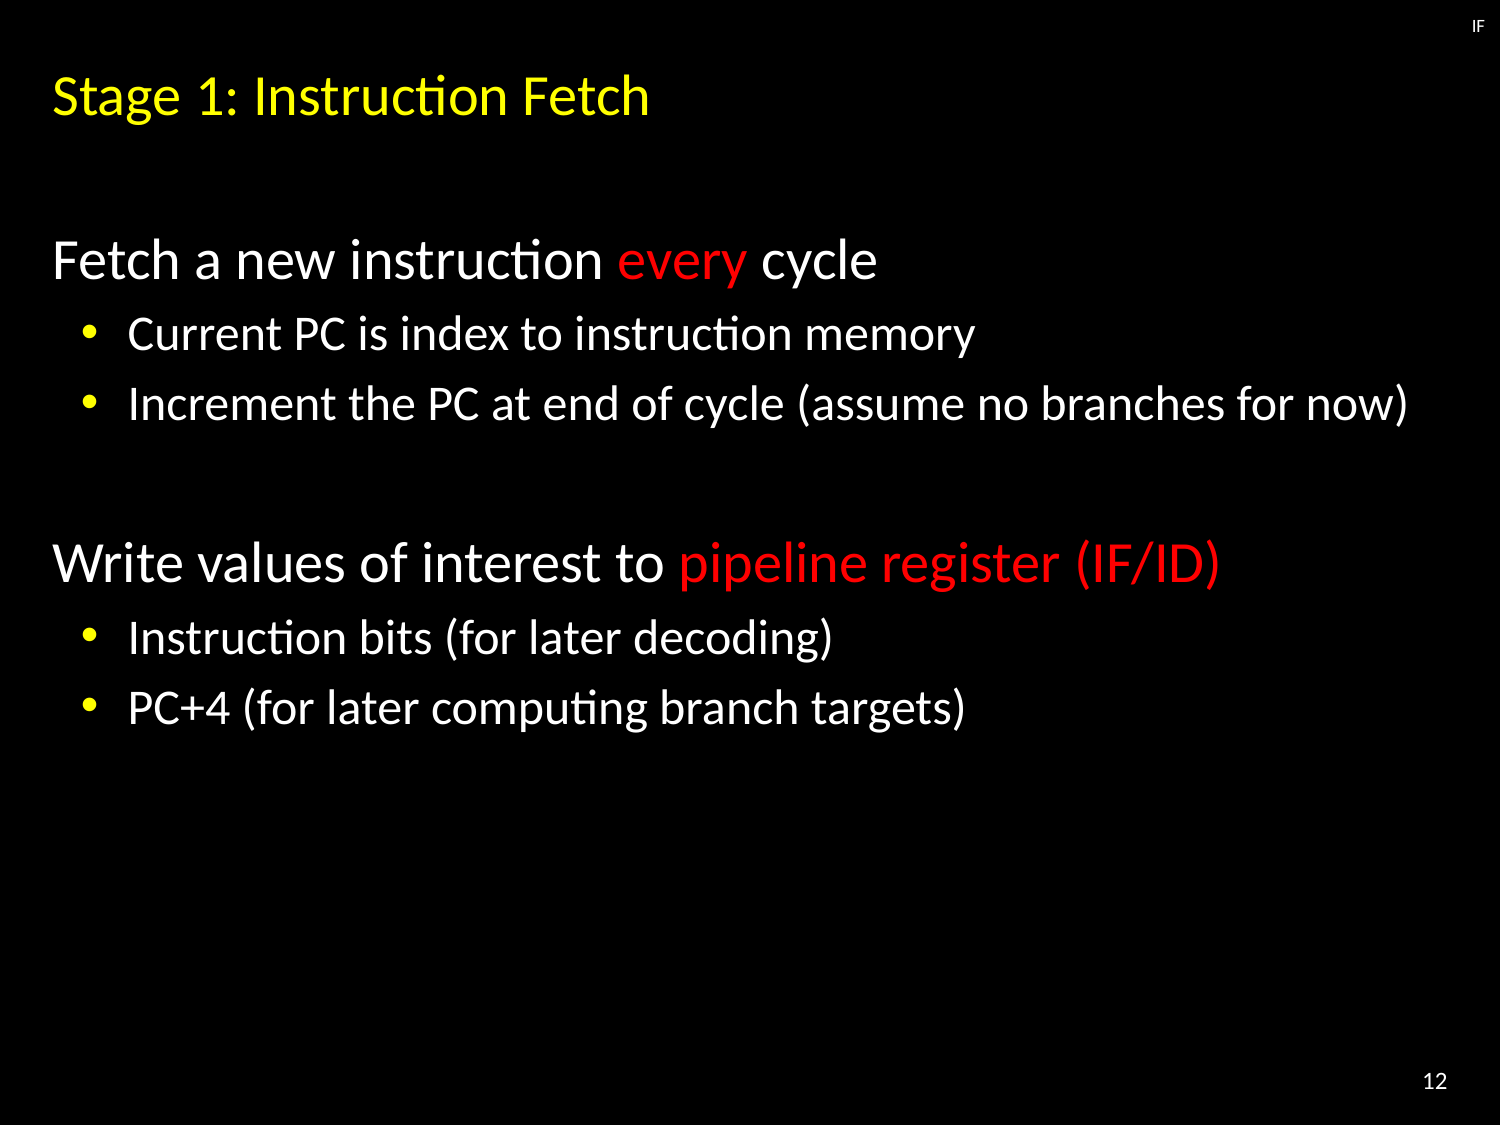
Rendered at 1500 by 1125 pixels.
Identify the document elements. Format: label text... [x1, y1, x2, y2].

list Stage 1: Instruction Fetch Fetch a new instruction every cycle Current PC is index to instruction memory Increment the PC at end of cycle (assume no branches for now) Write values of interest to pipeline register (IF/ID) Instruction bits (for later decoding) PC+4 (for later computing branch targets) [37, 50, 1463, 1063]
title IF [924, 0, 1500, 50]
